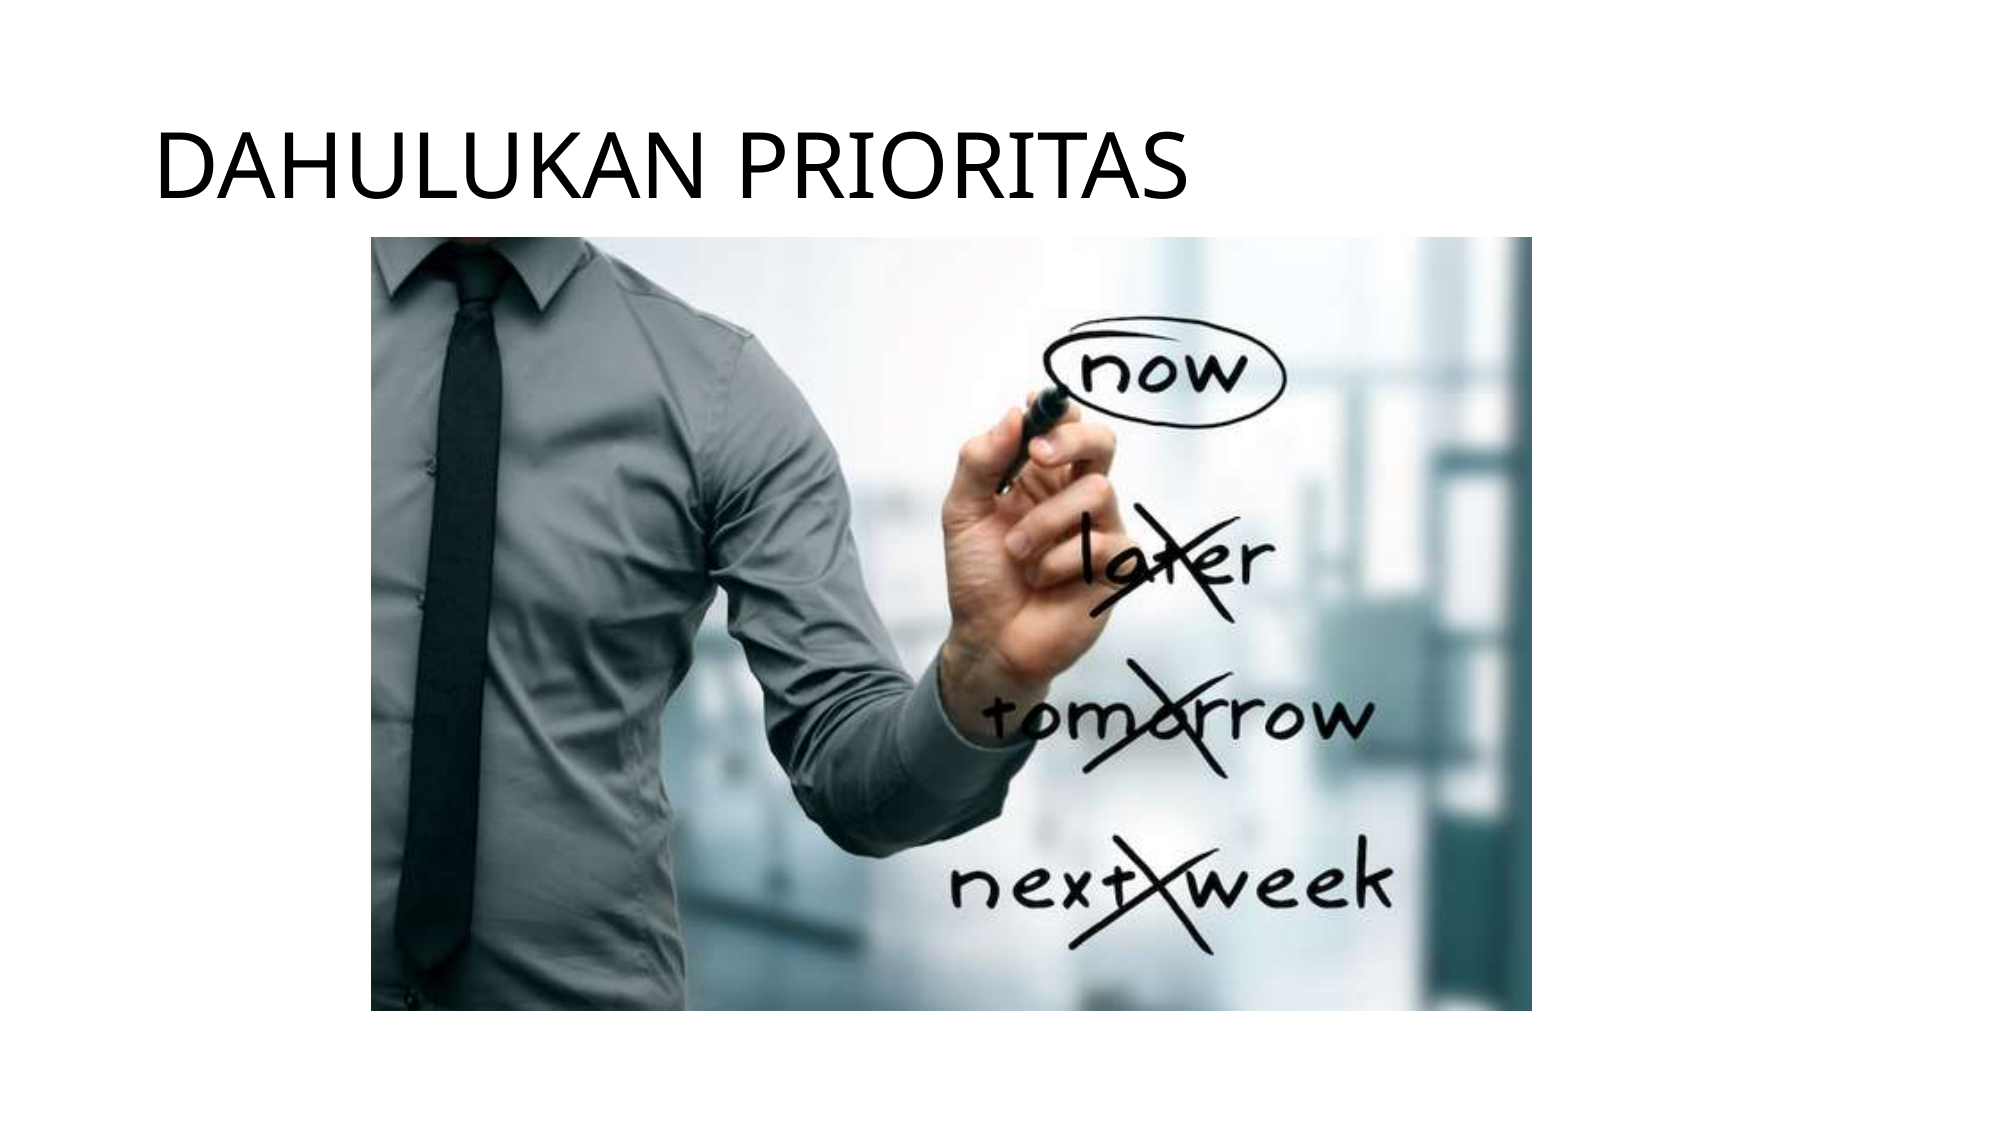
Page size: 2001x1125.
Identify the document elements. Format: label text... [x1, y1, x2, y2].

title DAHULUKAN PRIORITAS [137, 59, 1863, 278]
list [371, 237, 1532, 1011]
